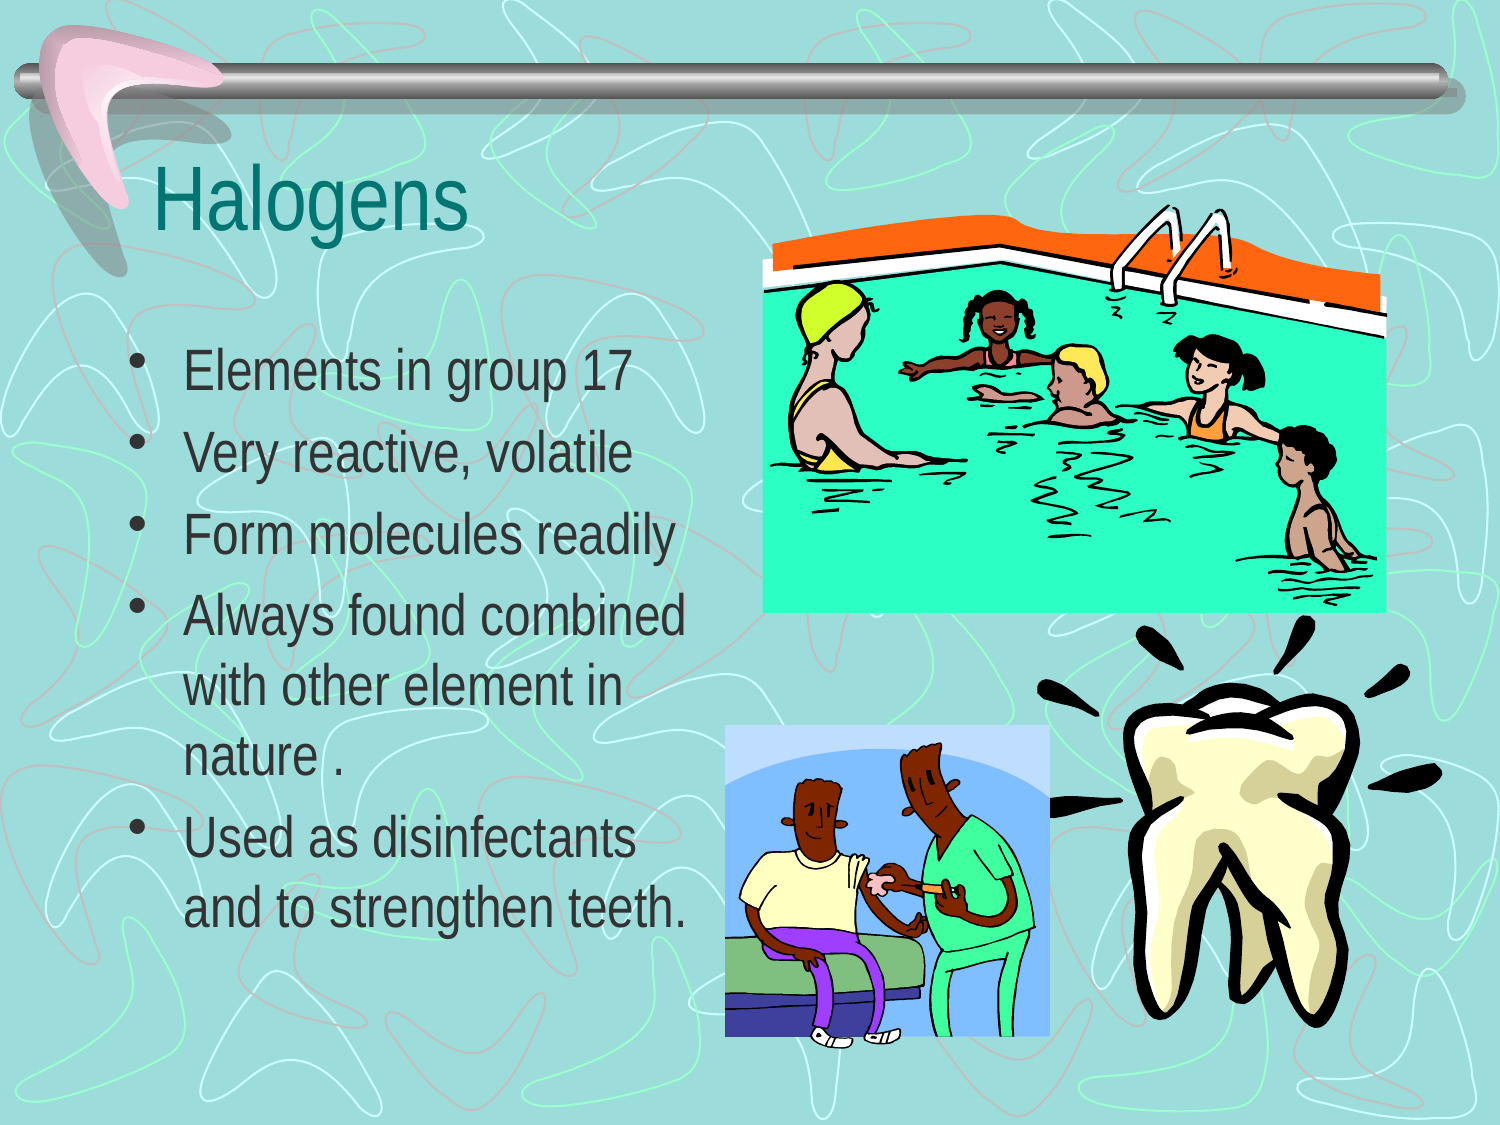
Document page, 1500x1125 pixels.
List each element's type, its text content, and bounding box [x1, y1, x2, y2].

title Halogens [137, 99, 1388, 288]
picture [724, 612, 1447, 1051]
list Elements in group 17 Very reactive, volatile Form molecules readily Always found combined with other element in nature . Used as disinfectants and to strengthen teeth. [112, 324, 738, 1001]
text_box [762, 199, 1388, 614]
